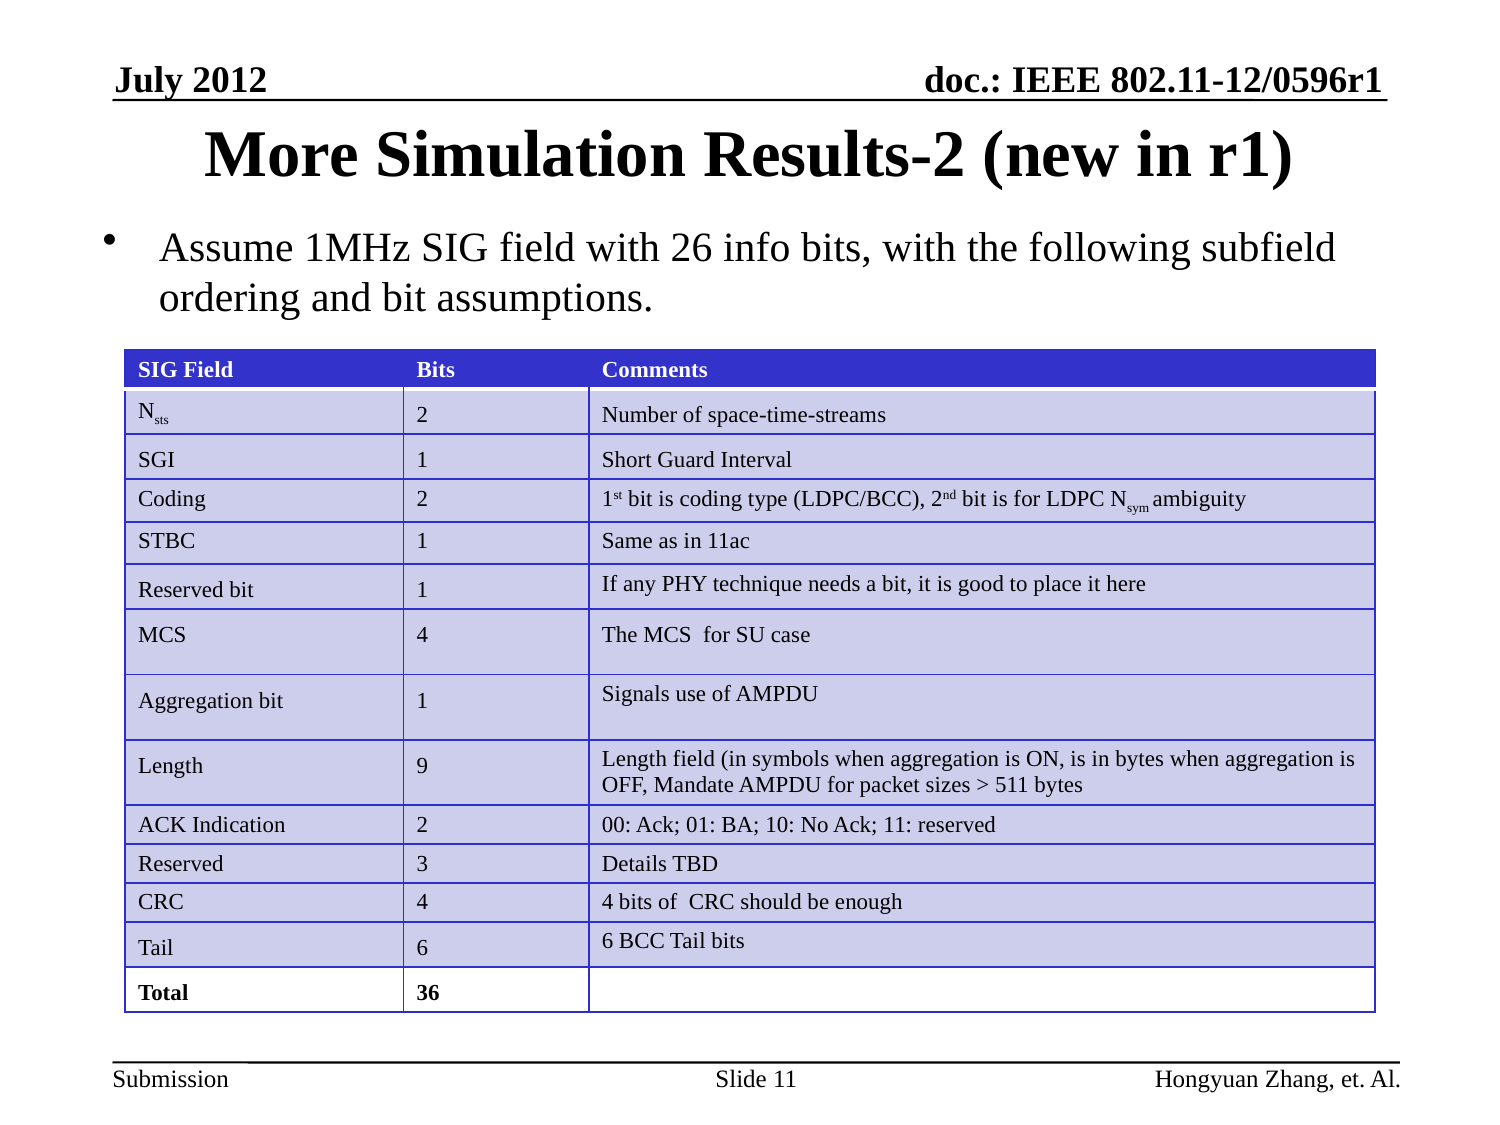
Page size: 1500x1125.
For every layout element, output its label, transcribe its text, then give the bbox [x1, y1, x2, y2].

table_cell 00: Ack; 01: BA; 10: No Ack; 11: reserved [590, 806, 1374, 843]
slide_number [114, 54, 269, 101]
table_cell 4 bits of CRC should be enough [590, 884, 1374, 921]
table_cell The MCS for SU case [590, 610, 1374, 674]
table_cell 2 [404, 806, 588, 843]
table_cell Short Guard Interval [590, 435, 1374, 478]
table_cell If any PHY technique needs a bit, it is good to place it here [590, 565, 1374, 608]
table_cell Tail [126, 923, 403, 966]
table_cell Aggregation bit [126, 675, 403, 739]
table_cell 1 [404, 523, 588, 563]
table_cell 1 [404, 435, 588, 478]
table_cell 2 [404, 480, 588, 521]
slide_number Slide 11 [712, 1062, 800, 1093]
table_cell Coding [126, 480, 403, 521]
title More Simulation Results-2 (new in r1) [112, 112, 1388, 188]
table_cell ACK Indication [126, 806, 403, 843]
table_cell SGI [126, 435, 403, 478]
table_cell Nsts [126, 391, 403, 433]
table_cell Total [126, 968, 403, 1011]
table_cell 4 [404, 884, 588, 921]
table_header SIG Field [126, 351, 404, 387]
table_cell 9 [404, 741, 588, 804]
table_cell Details TBD [590, 845, 1374, 882]
table_cell STBC [126, 523, 403, 563]
table_cell MCS [126, 610, 403, 674]
table_cell 4 [404, 610, 588, 674]
table_cell 2 [404, 391, 588, 433]
table_cell CRC [126, 884, 403, 921]
table_cell 1 [404, 565, 588, 608]
table_cell Signals use of AMPDU [590, 675, 1374, 739]
table_cell Length field (in symbols when aggregation is ON, is in bytes when aggregation is OFF, Mandate AMPDU for packet sizes > 511 bytes [590, 741, 1374, 804]
table_cell 6 BCC Tail bits [590, 923, 1374, 966]
table_cell Reserved [126, 845, 403, 882]
table_cell 1 [404, 675, 588, 739]
table_cell Same as in 11ac [590, 523, 1374, 563]
table_cell 1st bit is coding type (LDPC/BCC), 2nd bit is for LDPC Nsym ambiguity [590, 480, 1374, 521]
list Assume 1MHz SIG field with 26 info bits, with the following subfield ordering and bit assumptions. [87, 212, 1438, 276]
table_cell 3 [404, 845, 588, 882]
table_header Comments [589, 351, 1374, 387]
table_cell Length [126, 741, 403, 804]
table_cell Number of space-time-streams [590, 391, 1374, 433]
footer Hongyuan Zhang, et. Al. [1151, 1062, 1402, 1093]
table_cell Reserved bit [126, 565, 403, 608]
table_cell 36 [404, 968, 588, 1011]
table_header Bits [404, 351, 589, 387]
table_cell [590, 968, 1374, 1011]
table_cell 6 [404, 923, 588, 966]
